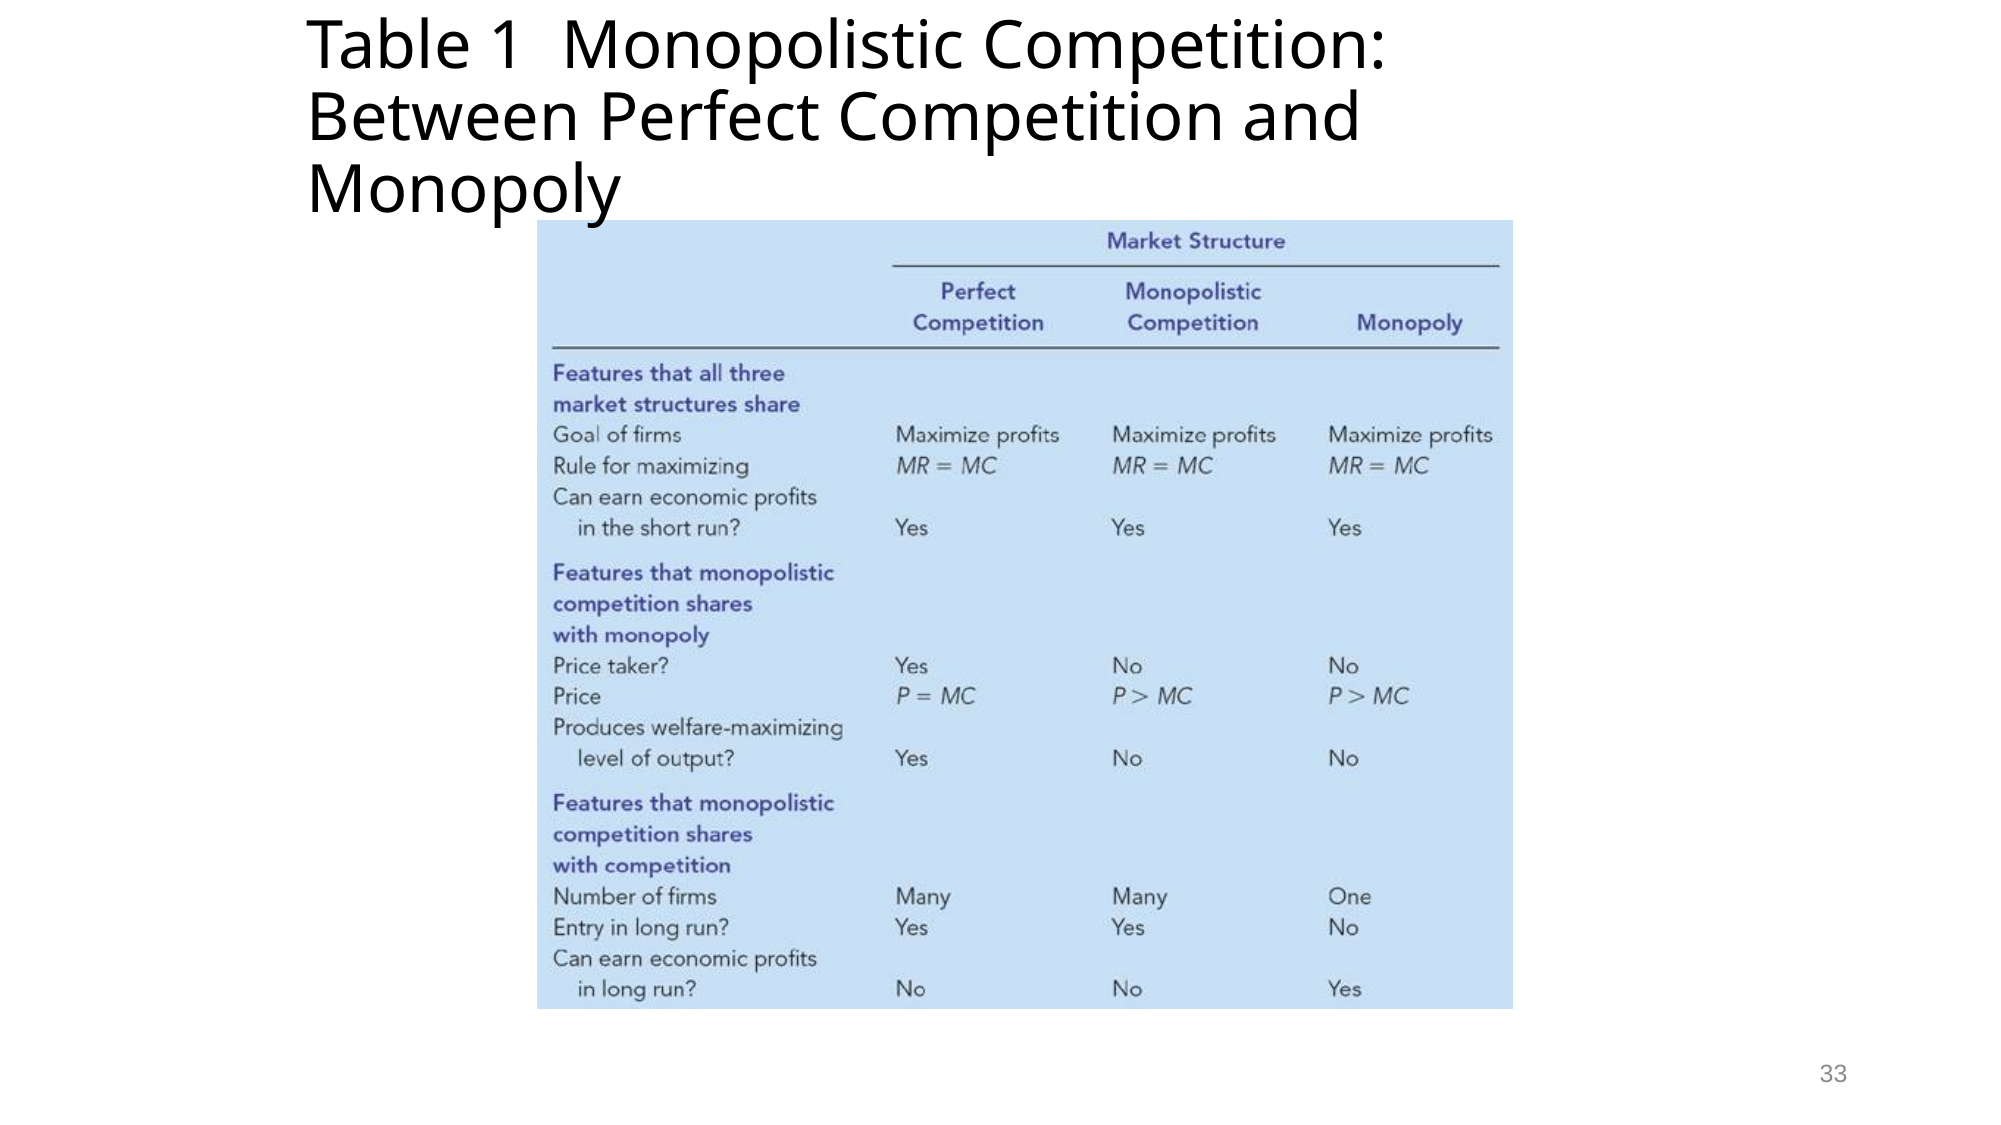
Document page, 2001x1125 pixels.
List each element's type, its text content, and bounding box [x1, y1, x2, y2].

title Table 1 Monopolistic Competition: Between Perfect Competition and Monopoly [291, 24, 1661, 213]
picture [537, 220, 1513, 1009]
slide_number 33 [1412, 1042, 1863, 1103]
